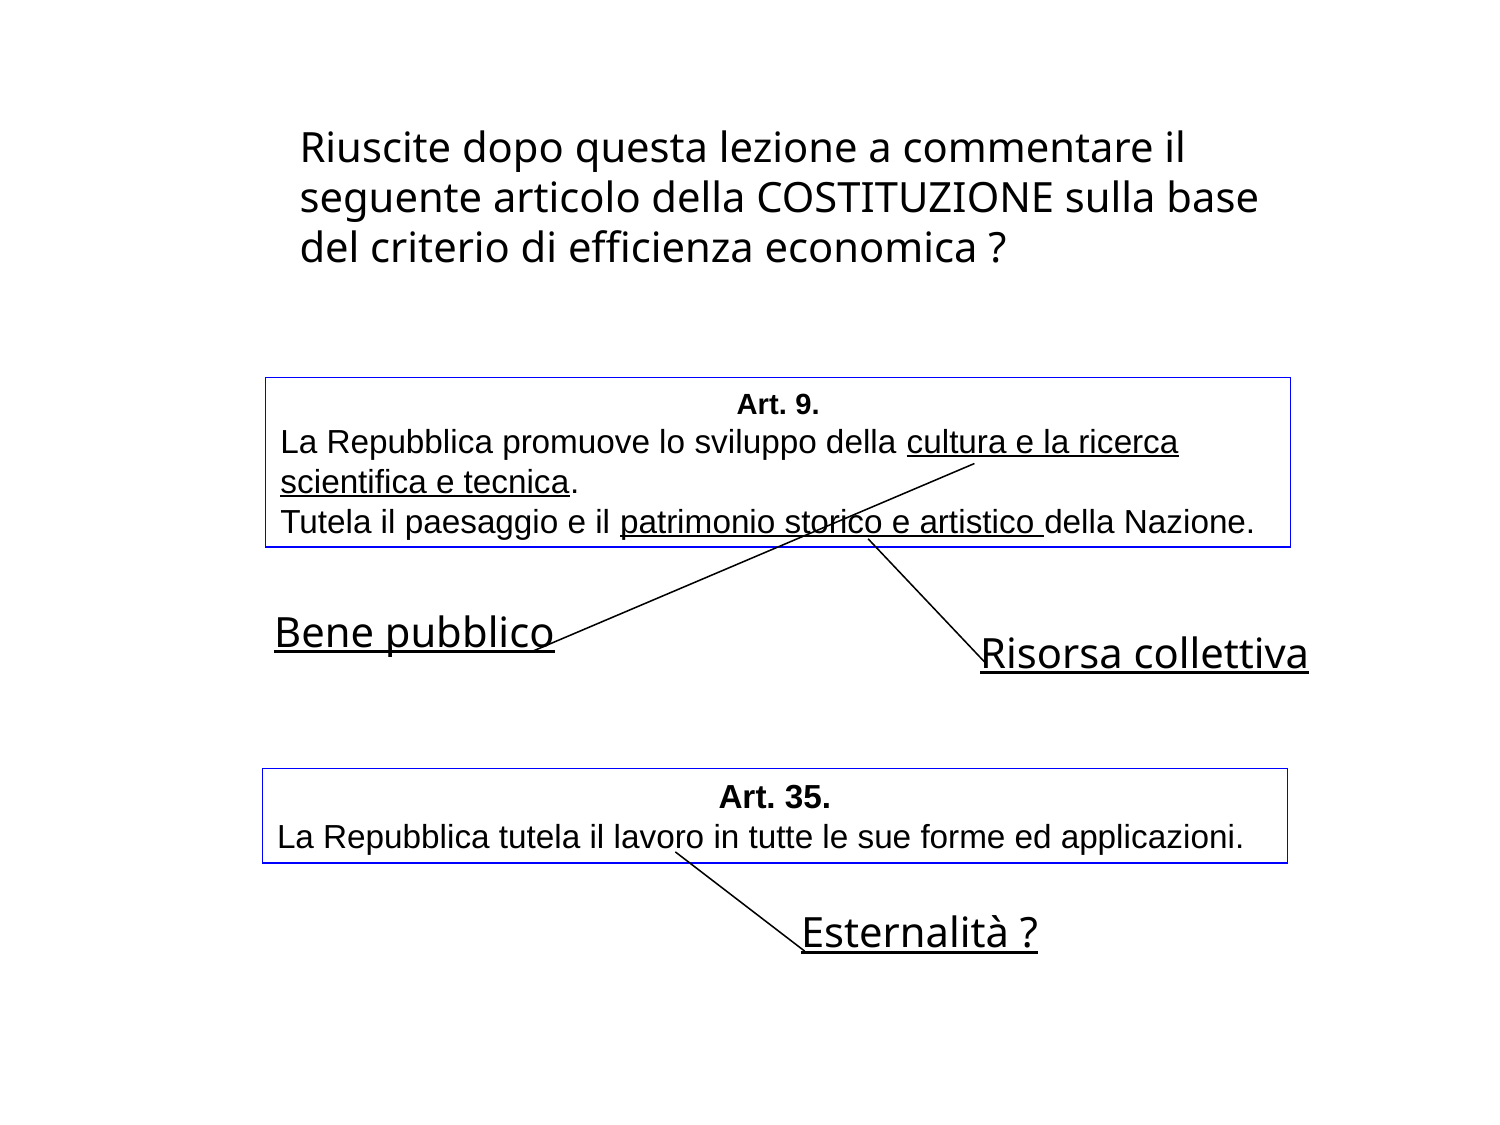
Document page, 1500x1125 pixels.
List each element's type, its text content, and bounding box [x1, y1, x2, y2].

text_box Riuscite dopo questa lezione a commentare il seguente articolo della COSTITUZIONE sulla base del criterio di efficienza economica ? [284, 113, 1319, 279]
text_box Art. 9. La Repubblica promuove lo sviluppo della cultura e la ricerca scientifica e tecnica. Tutela il paesaggio e il patrimonio storico e artistico della Nazione. [265, 377, 1291, 537]
text_box Art. 35. La Repubblica tutela il lavoro in tutte le sue forme ed applicazioni. [262, 768, 839, 863]
text_box Art. 35. La Repubblica tutela il lavoro in tutte le sue forme ed applicazioni. [1000, 768, 1288, 863]
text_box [675, 851, 1050, 965]
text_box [268, 463, 975, 664]
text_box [867, 538, 1316, 685]
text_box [844, 751, 995, 850]
